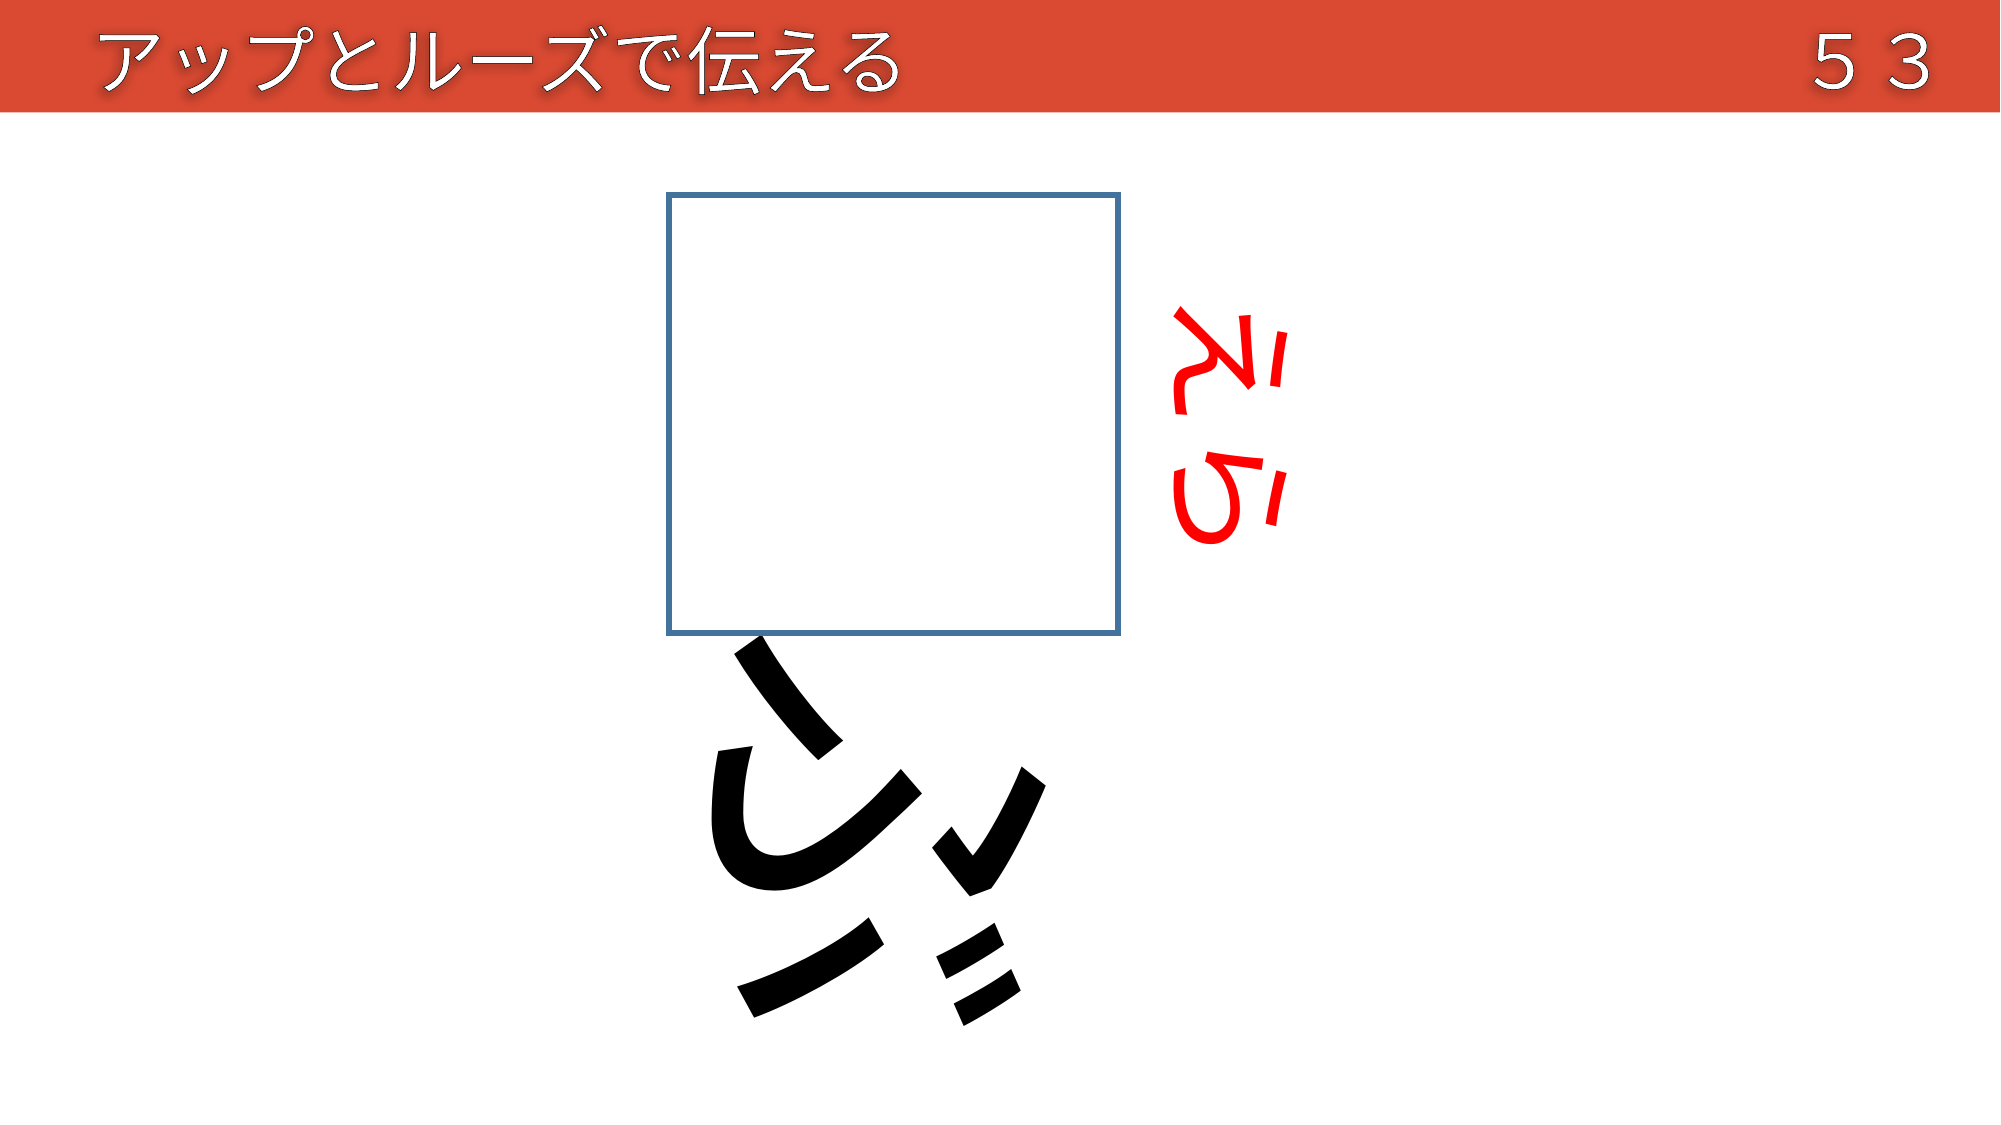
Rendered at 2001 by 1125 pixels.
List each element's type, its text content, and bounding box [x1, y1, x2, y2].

text_box アップとルーズで伝える [75, 6, 1020, 112]
text_box [668, 194, 1119, 634]
text_box えら [1152, 275, 1325, 569]
text_box ５３ [1782, 6, 1963, 112]
text_box 選ぶ [616, 195, 1152, 1125]
text_box [0, 0, 2000, 113]
